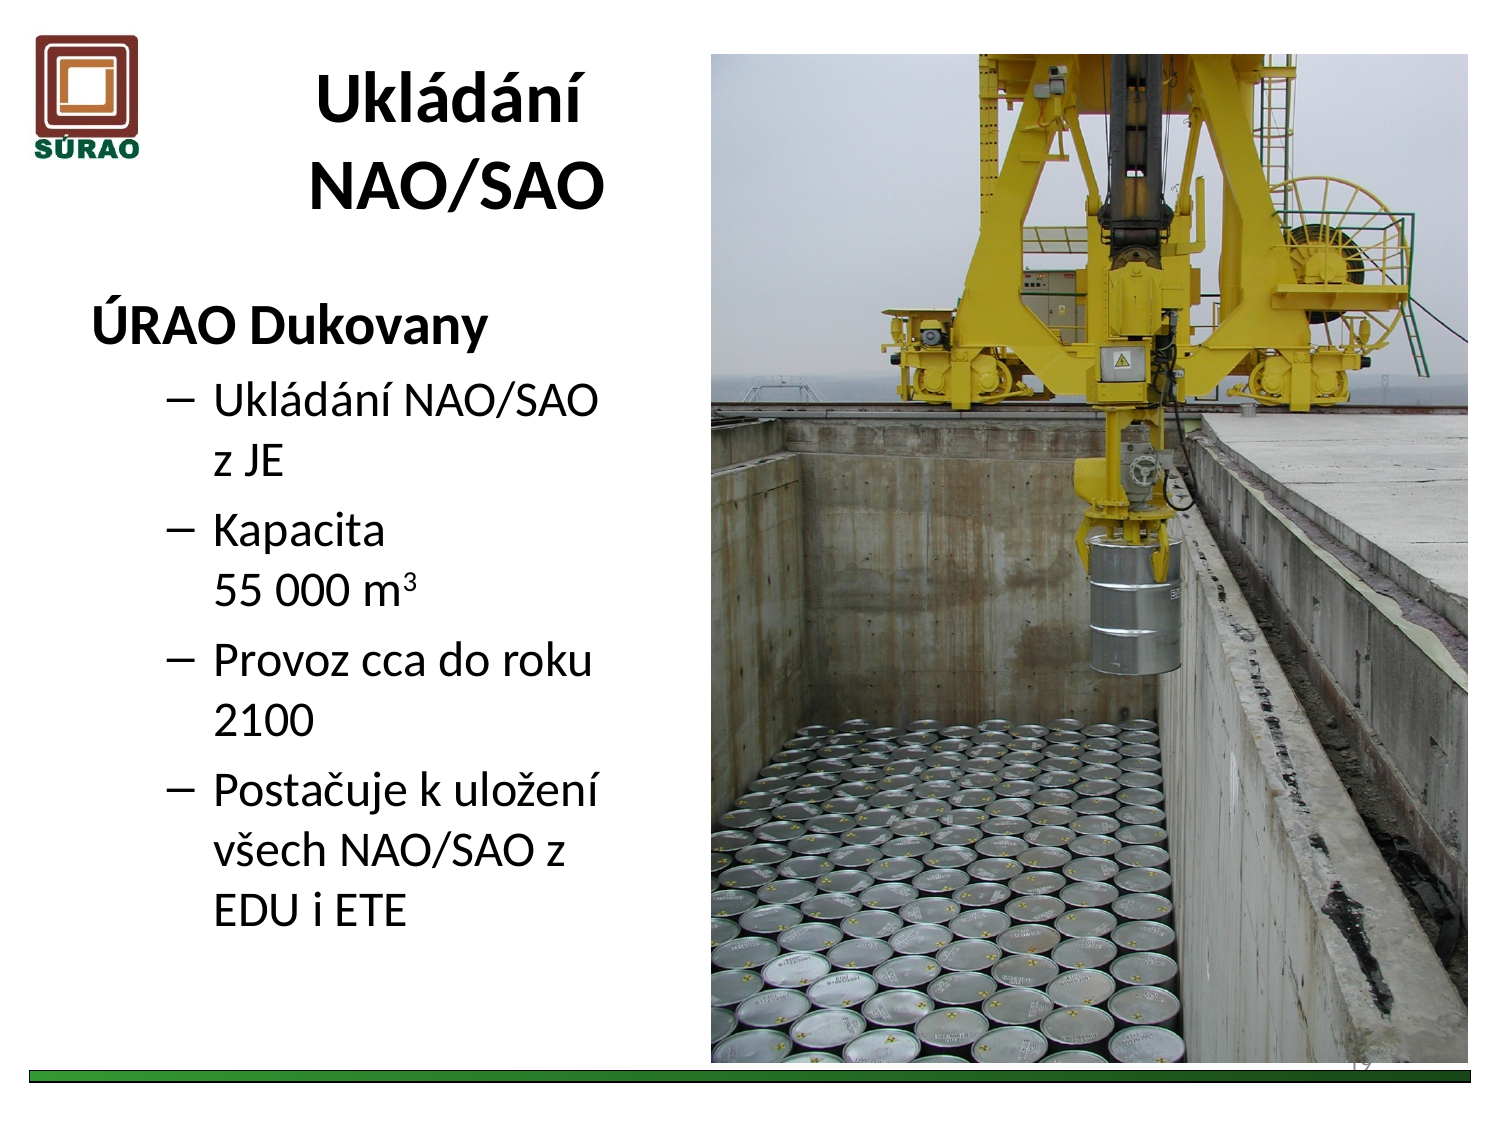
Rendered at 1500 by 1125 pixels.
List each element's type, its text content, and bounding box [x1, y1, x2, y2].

title Ukládání NAO/SAO [159, 42, 739, 232]
text_box [1388, 1070, 1471, 1083]
text_box [29, 1070, 1074, 1083]
list ÚRAO Dukovany Ukládání NAO/SAO z JE Kapacita 55 000 m3 Provoz cca do roku 2100 Postačuje k uložení všech NAO/SAO z EDU i ETE [76, 278, 632, 1012]
picture [711, 54, 1468, 1063]
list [29, 30, 142, 162]
slide_number 19 [1074, 1071, 1388, 1100]
